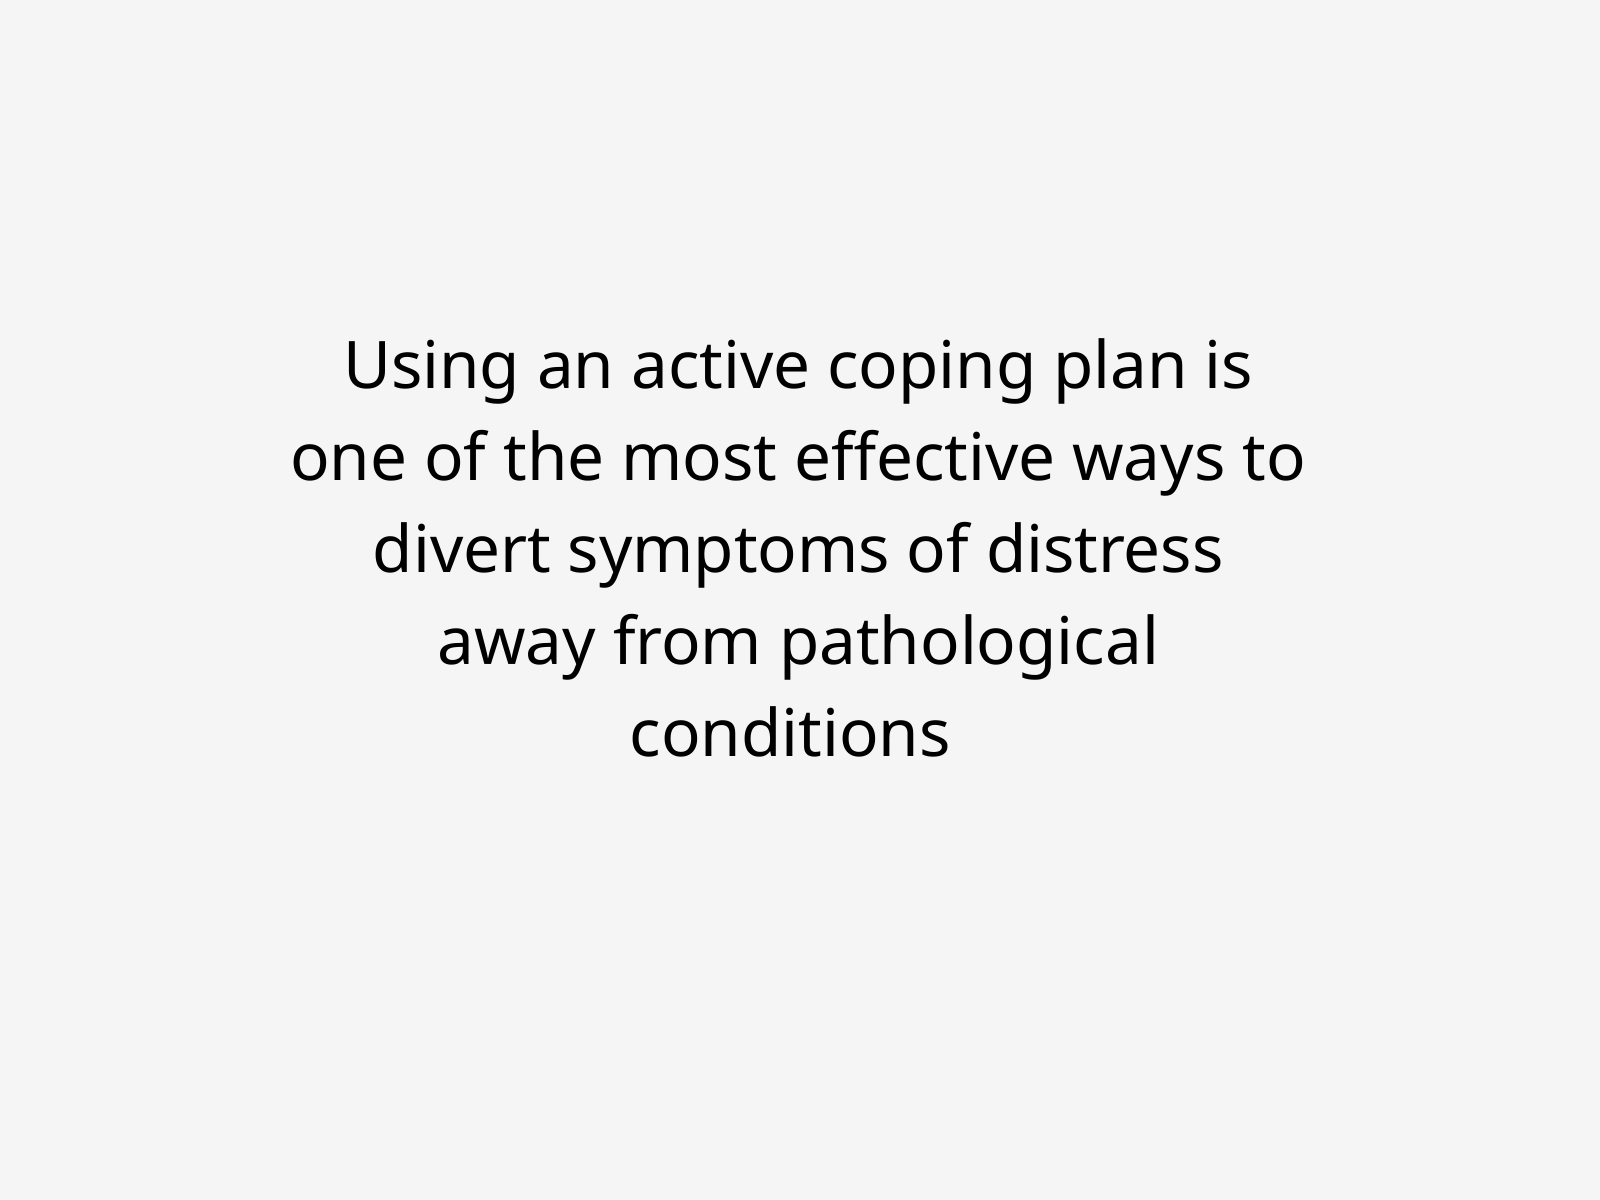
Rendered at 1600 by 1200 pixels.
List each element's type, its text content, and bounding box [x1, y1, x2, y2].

text_box Using an active coping plan is one of the most effective ways to divert symptoms of distress away from pathological conditions [289, 310, 1309, 770]
